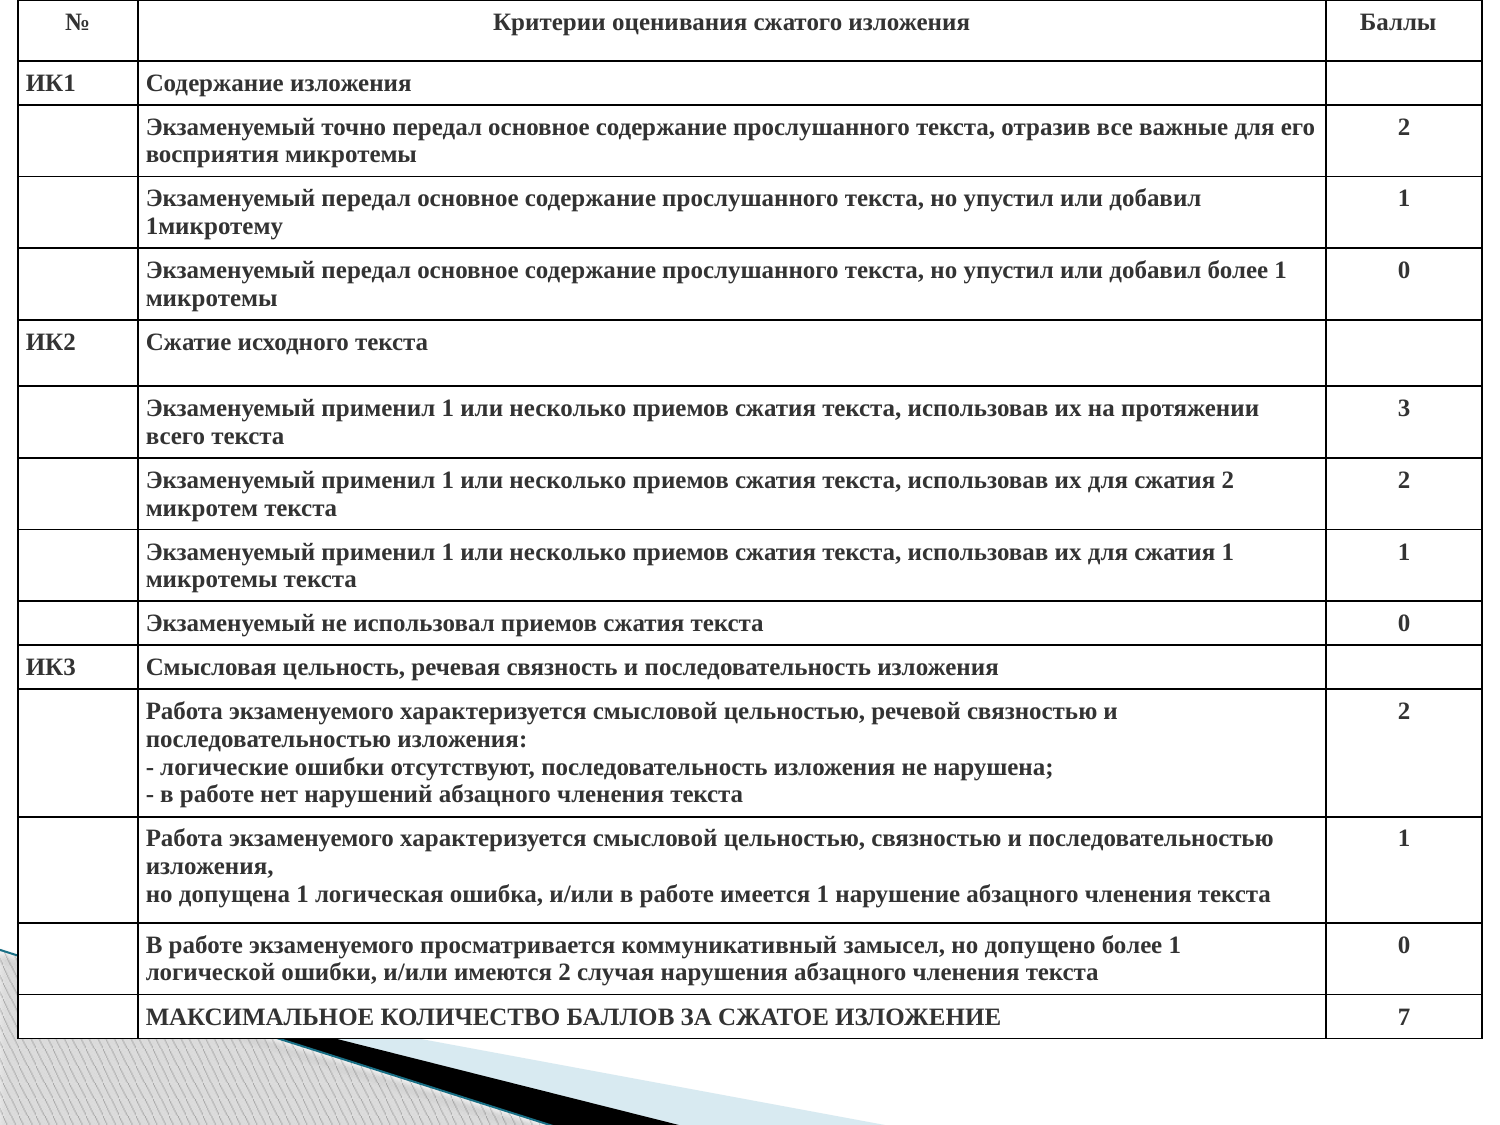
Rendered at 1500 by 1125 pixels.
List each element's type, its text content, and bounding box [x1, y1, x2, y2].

table_cell ИК3 [19, 646, 137, 688]
table_cell 7 [1327, 995, 1481, 1038]
table_cell 0 [1327, 602, 1481, 644]
table_cell [19, 995, 137, 1038]
table_cell 2 [1327, 459, 1481, 529]
table_header № [19, 1, 137, 60]
table_cell Экзаменуемый применил 1 или несколько приемов сжатия текста, использовав их на протяжении всего текста [139, 387, 1325, 457]
table_cell 2 [1327, 690, 1481, 816]
table_cell ИК1 [19, 62, 137, 104]
table_header Критерии оценивания сжатого изложения [139, 1, 1325, 60]
table_cell Работа экзаменуемого характеризуется смысловой цельностью, речевой связностью и последовательностью изложения: - логические ошибки отсутствуют, последовательность изложения не нарушена; - в работе нет нарушений абзацного членения текста [139, 690, 1325, 816]
table_cell [19, 459, 137, 529]
table_cell [19, 177, 137, 247]
table_cell 1 [1327, 177, 1481, 247]
table_cell [19, 602, 137, 644]
table_cell 3 [1327, 387, 1481, 457]
table_cell 0 [1327, 249, 1481, 319]
table_cell 1 [1327, 818, 1481, 922]
table_cell Экзаменуемый точно передал основное содержание прослушанного текста, отразив все важные для его восприятия микротемы [139, 106, 1325, 176]
table_cell [19, 924, 137, 994]
table_cell Содержание изложения [139, 62, 1325, 104]
table_cell [19, 818, 137, 922]
table_cell Работа экзаменуемого характеризуется смысловой цельностью, связностью и последовательностью изложения, но допущена 1 логическая ошибка, и/или в работе имеется 1 нарушение абзацного членения текста [139, 818, 1325, 922]
table_cell [1327, 321, 1481, 385]
table_cell Экзаменуемый не использовал приемов сжатия текста [139, 602, 1325, 644]
table_cell 0 [1327, 924, 1481, 994]
table_cell Сжатие исходного текста [139, 321, 1325, 385]
table_cell [19, 530, 137, 600]
table_cell Экзаменуемый применил 1 или несколько приемов сжатия текста, использовав их для сжатия 1 микротемы текста [139, 530, 1325, 600]
table_cell Смысловая цельность, речевая связность и последовательность изложения [139, 646, 1325, 688]
table_cell ИК2 [19, 321, 137, 385]
table_cell МАКСИМАЛЬНОЕ КОЛИЧЕСТВО БАЛЛОВ ЗА СЖАТОЕ ИЗЛОЖЕНИЕ [139, 995, 1325, 1038]
table_cell [1327, 62, 1481, 104]
table_cell [19, 387, 137, 457]
table_cell Экзаменуемый передал основное содержание прослушанного текста, но упустил или добавил 1микротему [139, 177, 1325, 247]
table_cell [19, 249, 137, 319]
table_cell Экзаменуемый передал основное содержание прослушанного текста, но упустил или добавил более 1 микротемы [139, 249, 1325, 319]
table_cell В работе экзаменуемого просматривается коммуникативный замысел, но допущено более 1 логической ошибки, и/или имеются 2 случая нарушения абзацного членения текста [139, 924, 1325, 994]
table_header Баллы [1327, 1, 1481, 60]
table_cell Экзаменуемый применил 1 или несколько приемов сжатия текста, использовав их для сжатия 2 микротем текста [139, 459, 1325, 529]
table_cell 1 [1327, 530, 1481, 600]
table_cell [1327, 646, 1481, 688]
table_cell 2 [1327, 106, 1481, 176]
table_cell [19, 690, 137, 816]
table_cell [19, 106, 137, 176]
